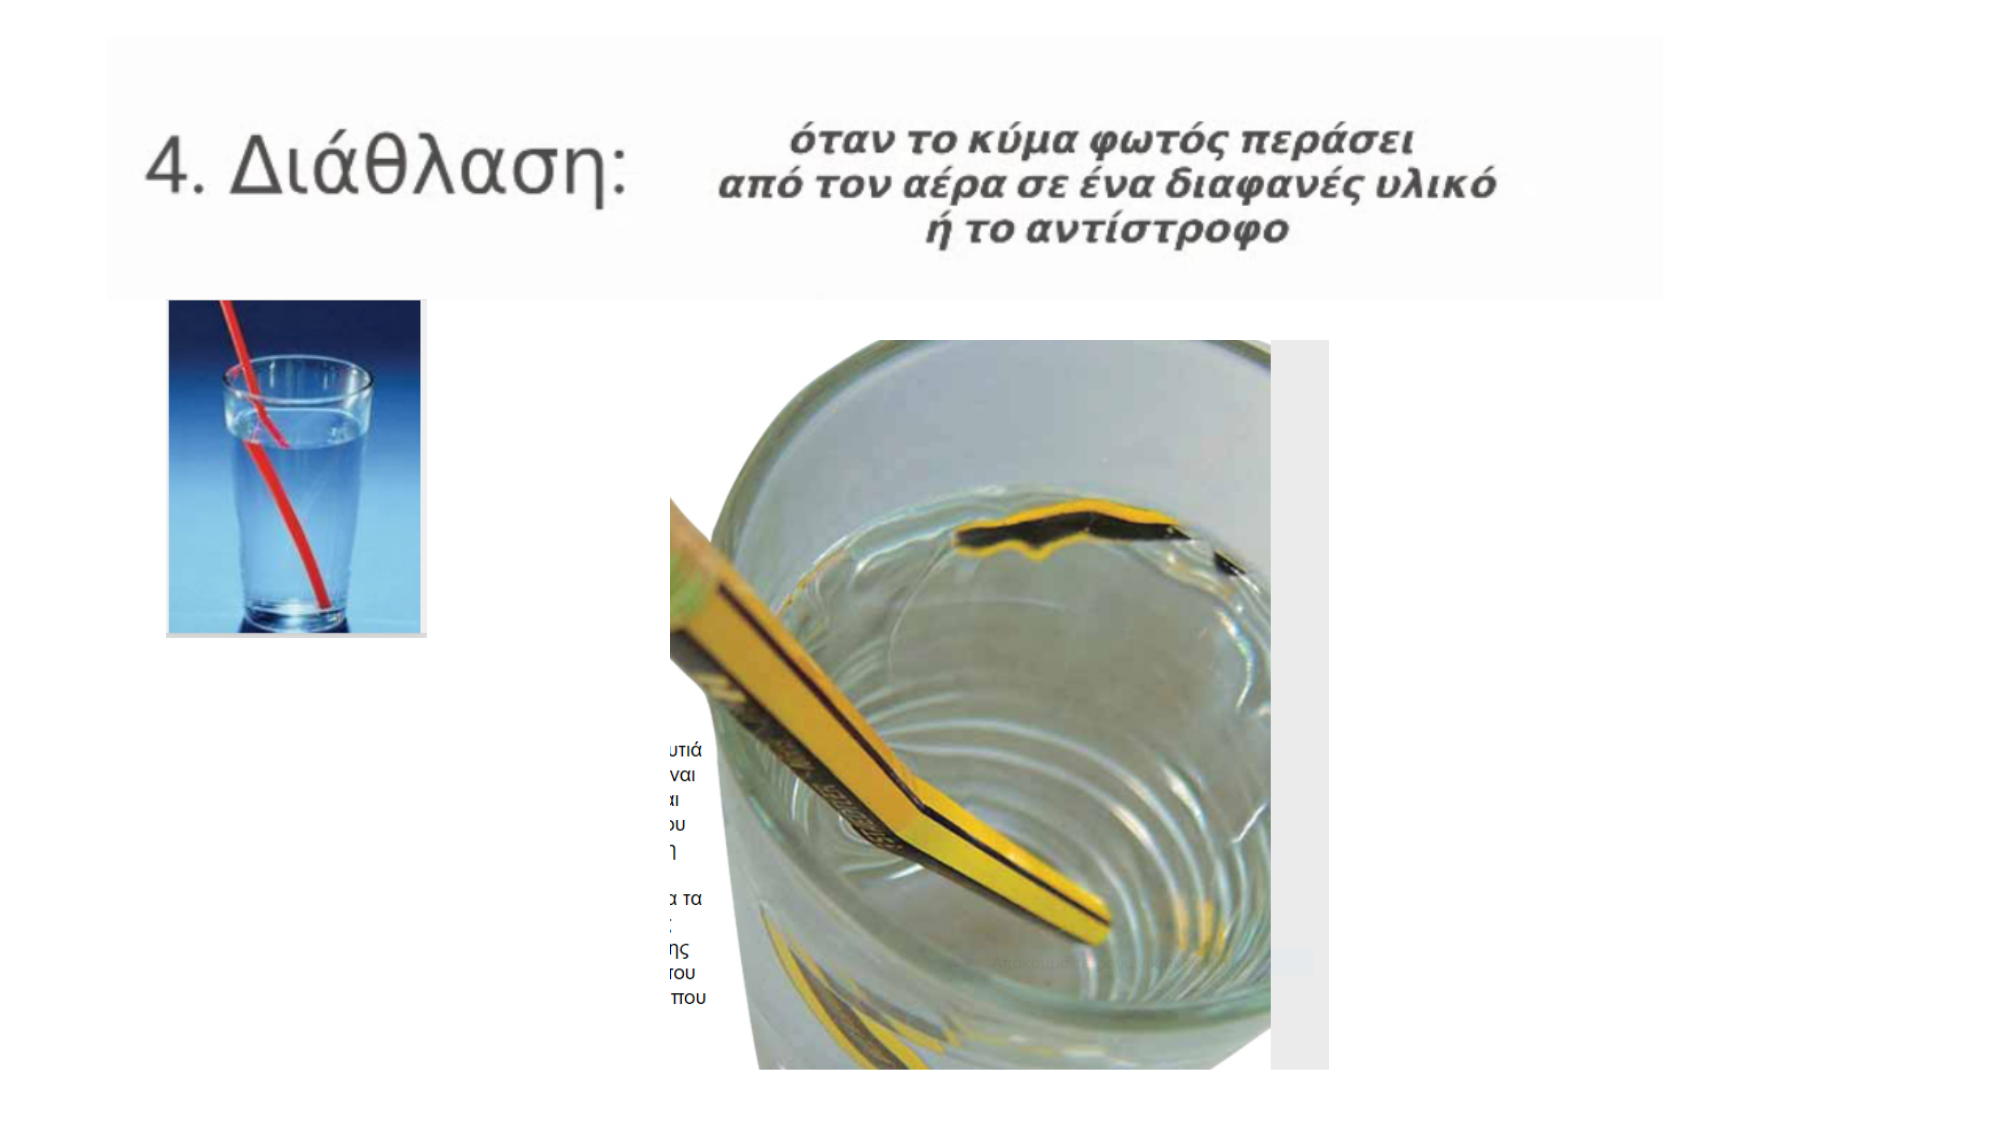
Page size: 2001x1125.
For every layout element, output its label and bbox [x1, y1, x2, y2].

picture [166, 299, 427, 638]
list [107, 37, 1663, 300]
picture [670, 340, 1329, 1088]
